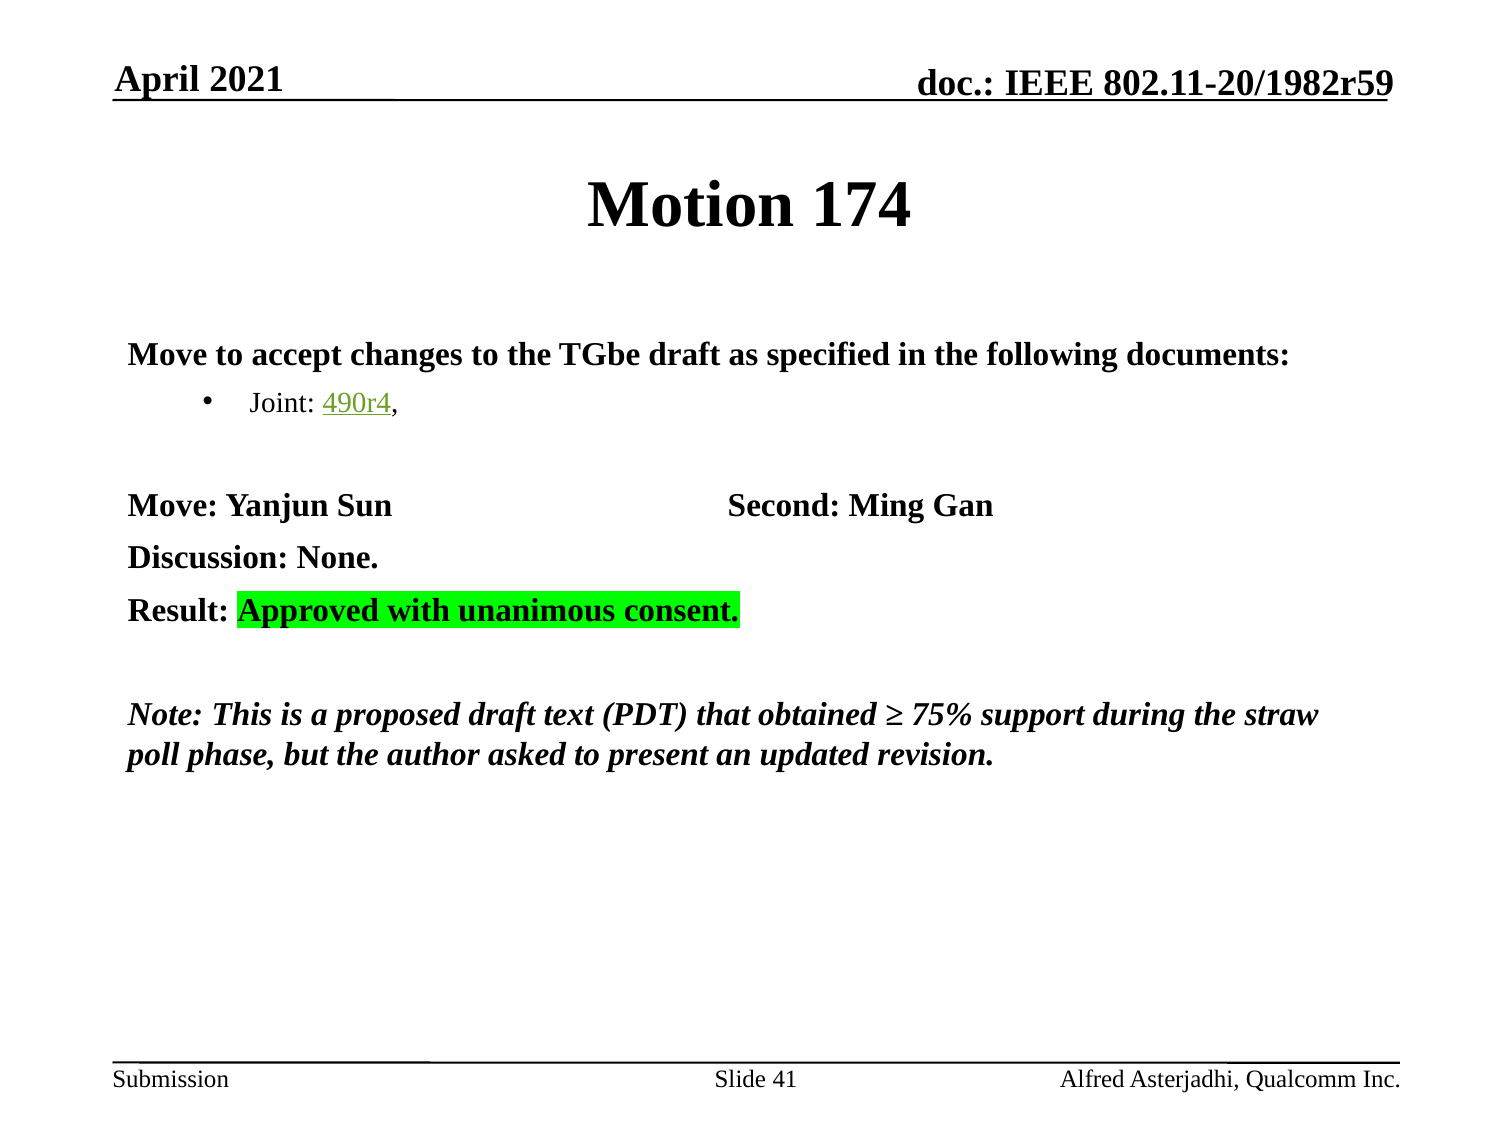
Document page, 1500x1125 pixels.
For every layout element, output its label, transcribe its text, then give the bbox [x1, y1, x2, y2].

title Motion 174 [112, 112, 1388, 288]
list Move to accept changes to the TGbe draft as specified in the following documents: Joint: 490r4, Move: Yanjun Sun Second: Ming Gan Discussion: None. Result: Approved with unanimous consent. Note: This is a proposed draft text (PDT) that obtained ≥ 75% support during the straw poll phase, but the author asked to present an updated revision. [112, 324, 1388, 1000]
footer Alfred Asterjadhi, Qualcomm Inc. [878, 1061, 1402, 1093]
slide_number Slide 41 [712, 1061, 800, 1123]
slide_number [114, 54, 423, 100]
